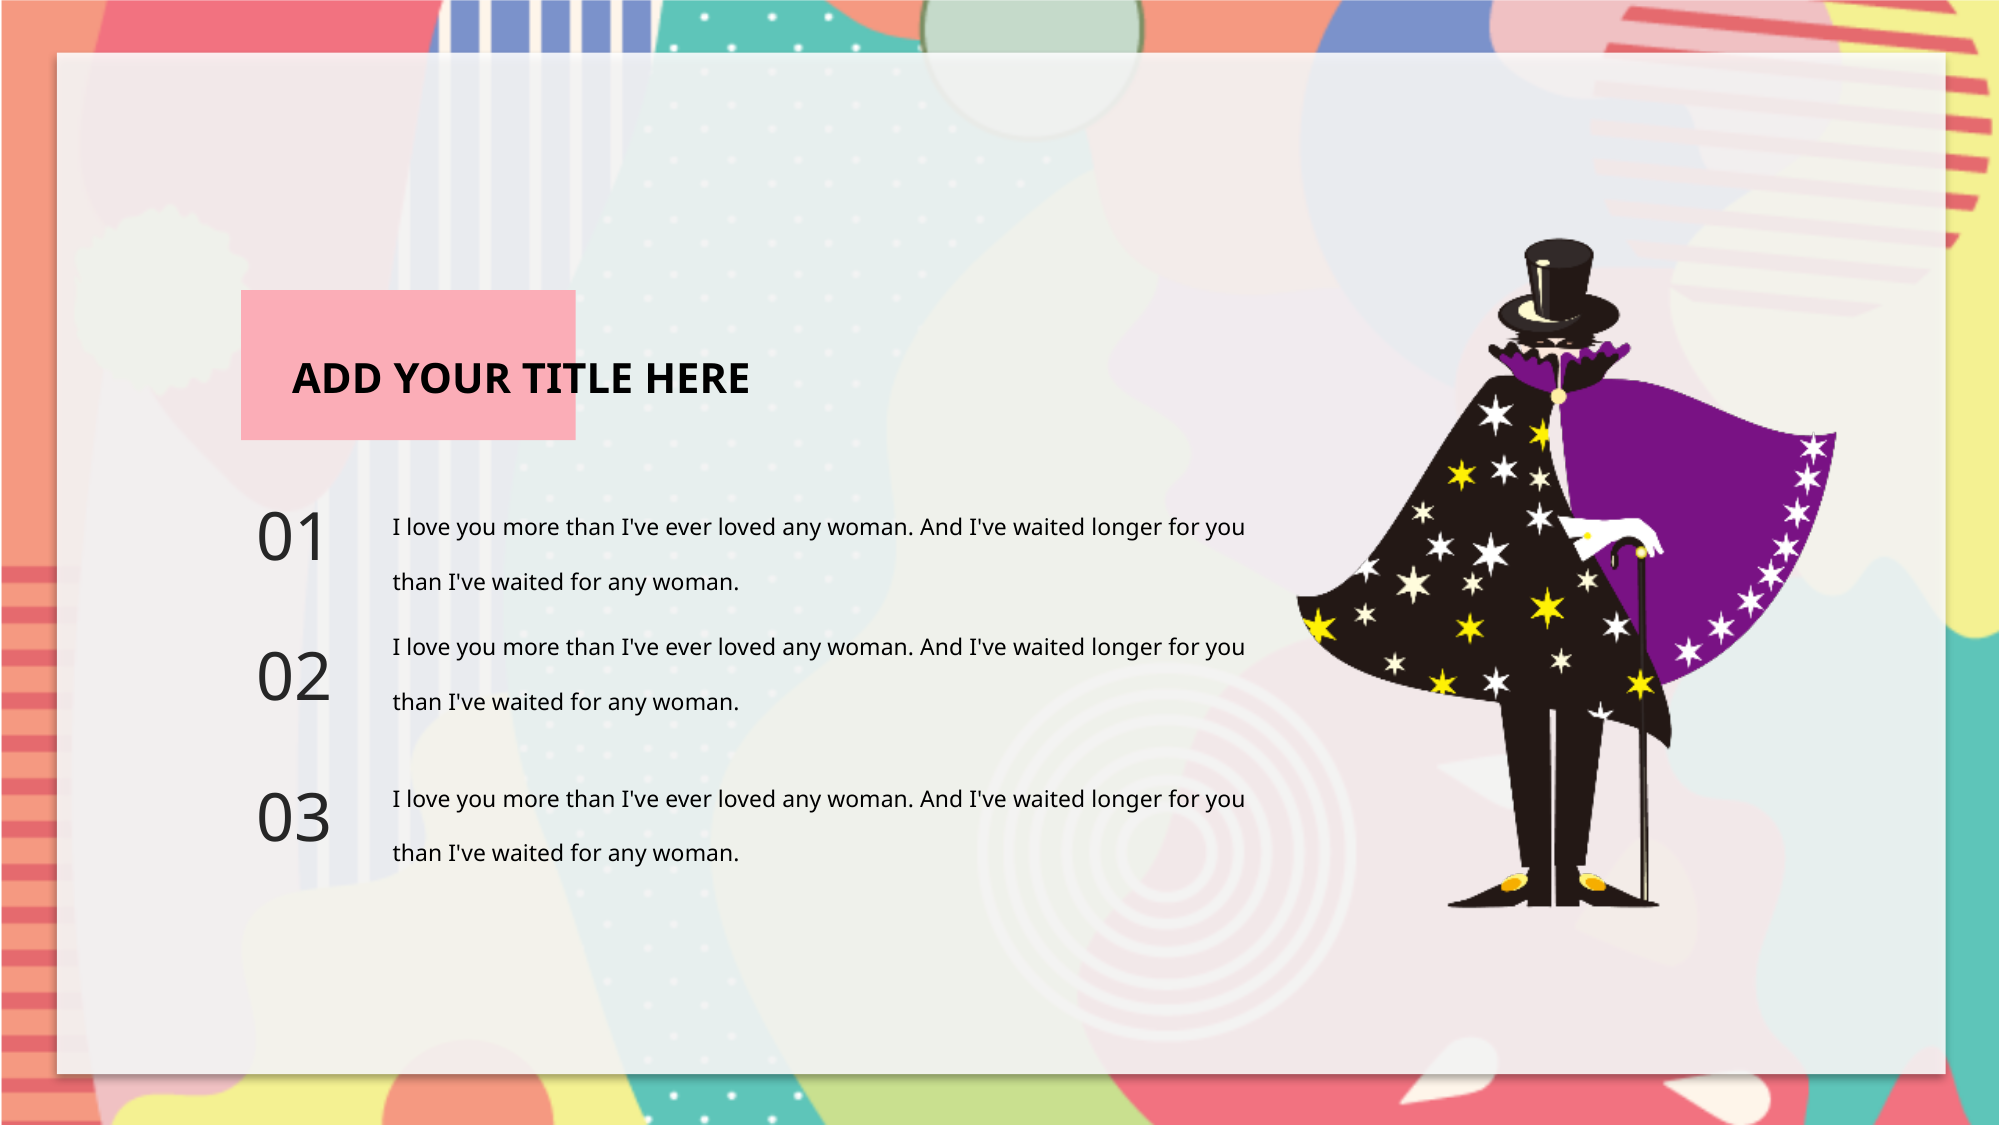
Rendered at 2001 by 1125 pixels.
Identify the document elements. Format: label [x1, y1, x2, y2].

text_box [0, 0, 1999, 1125]
picture [1154, 160, 1982, 988]
